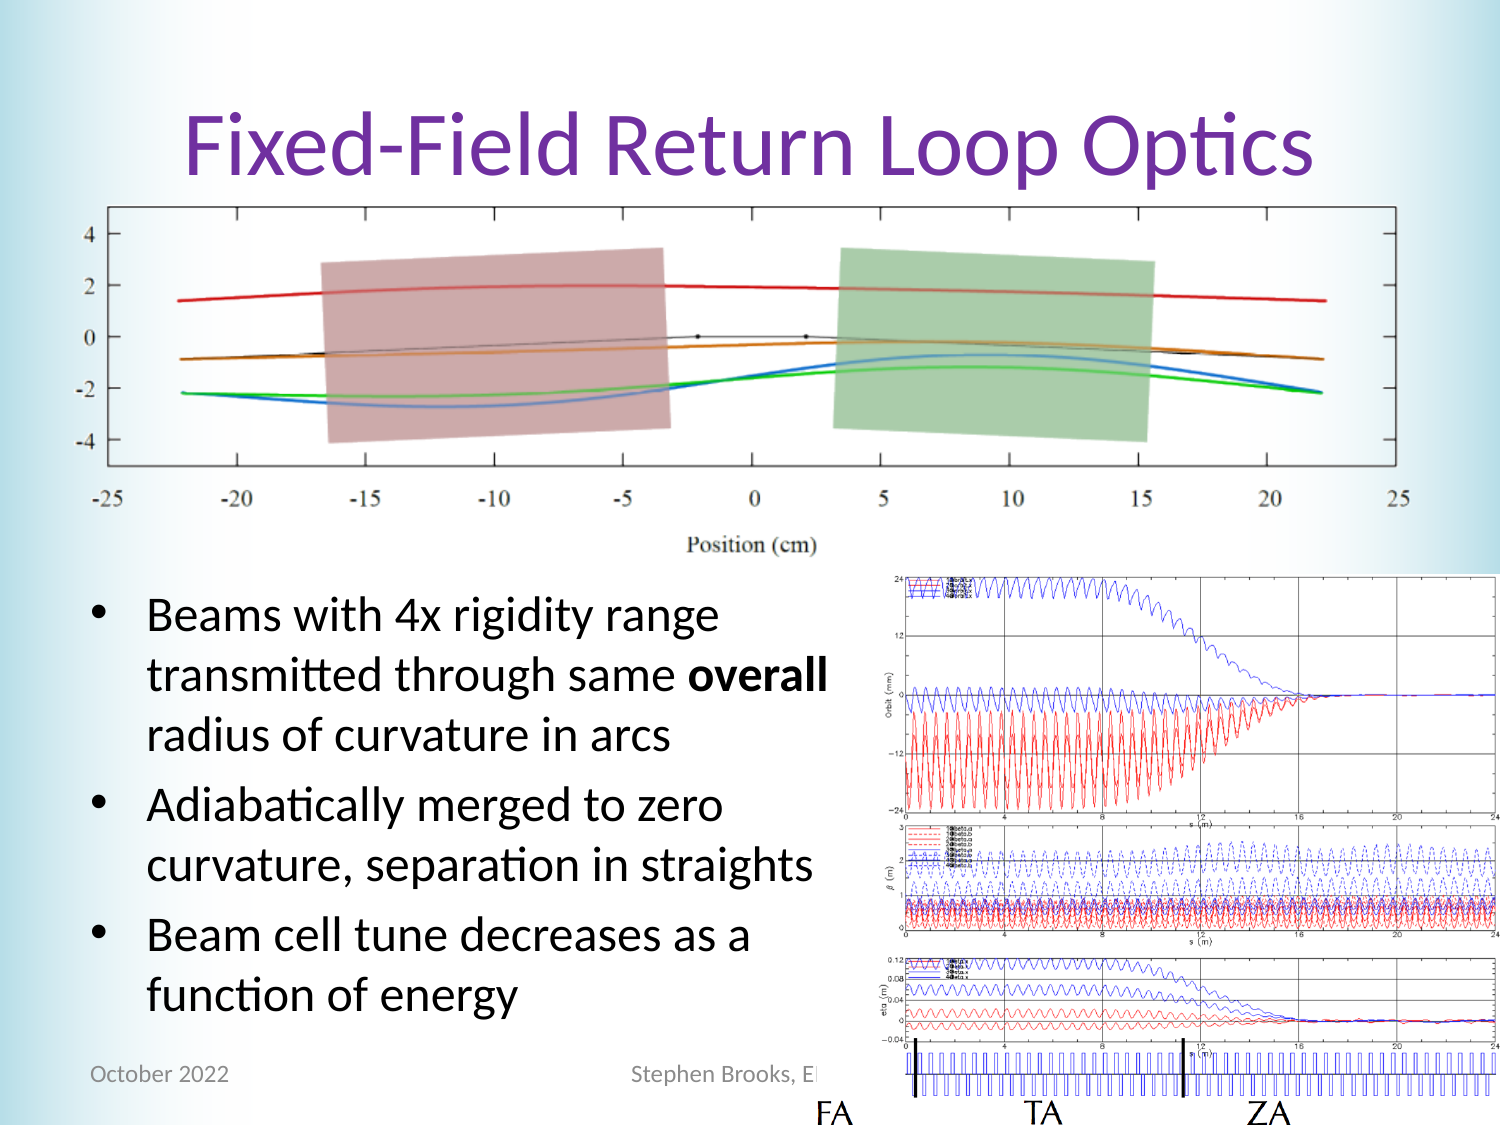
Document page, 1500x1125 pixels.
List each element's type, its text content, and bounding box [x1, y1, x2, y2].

footer Stephen Brooks, ERL’22 [512, 1043, 810, 1103]
title Fixed-Field Return Loop Optics [75, 45, 1425, 171]
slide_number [75, 1043, 425, 1103]
picture [57, 172, 1500, 1125]
list Beams with 4x rigidity range transmitted through same overall radius of curvature in arcs Adiabatically merged to zero curvature, separation in straights Beam cell tune decreases as a function of energy [75, 583, 810, 1043]
